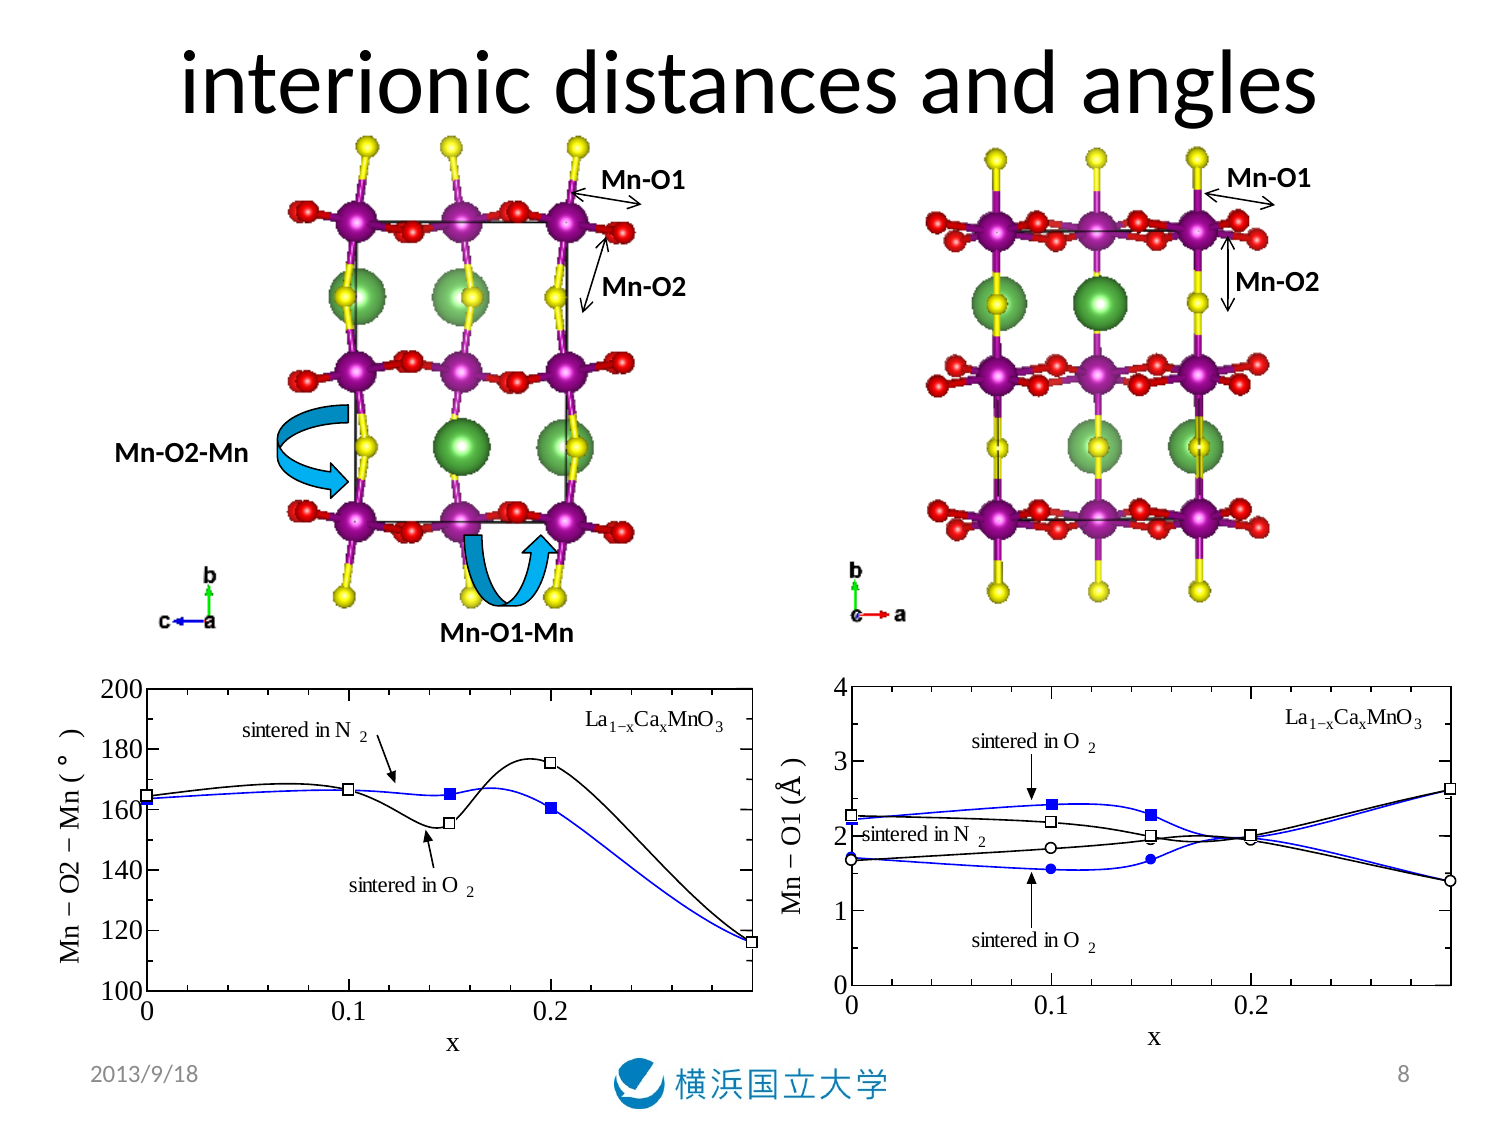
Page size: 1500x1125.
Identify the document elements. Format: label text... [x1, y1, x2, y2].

text_box Mn-O1 [1299, 150, 1339, 201]
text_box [570, 192, 642, 205]
picture [837, 137, 1295, 627]
text_box Mn-O1 [660, 152, 713, 203]
title interionic distances and angles [75, 0, 1425, 171]
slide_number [75, 1066, 425, 1103]
text_box Mn-O2 [660, 260, 714, 310]
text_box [582, 236, 607, 314]
text_box Mn-O2-Mn [99, 425, 151, 476]
picture [51, 652, 1485, 1109]
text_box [1203, 192, 1276, 206]
text_box Mn-O2 [1299, 254, 1347, 305]
picture [613, 1087, 631, 1109]
slide_number 8 [1074, 1059, 1425, 1103]
picture [156, 119, 656, 644]
